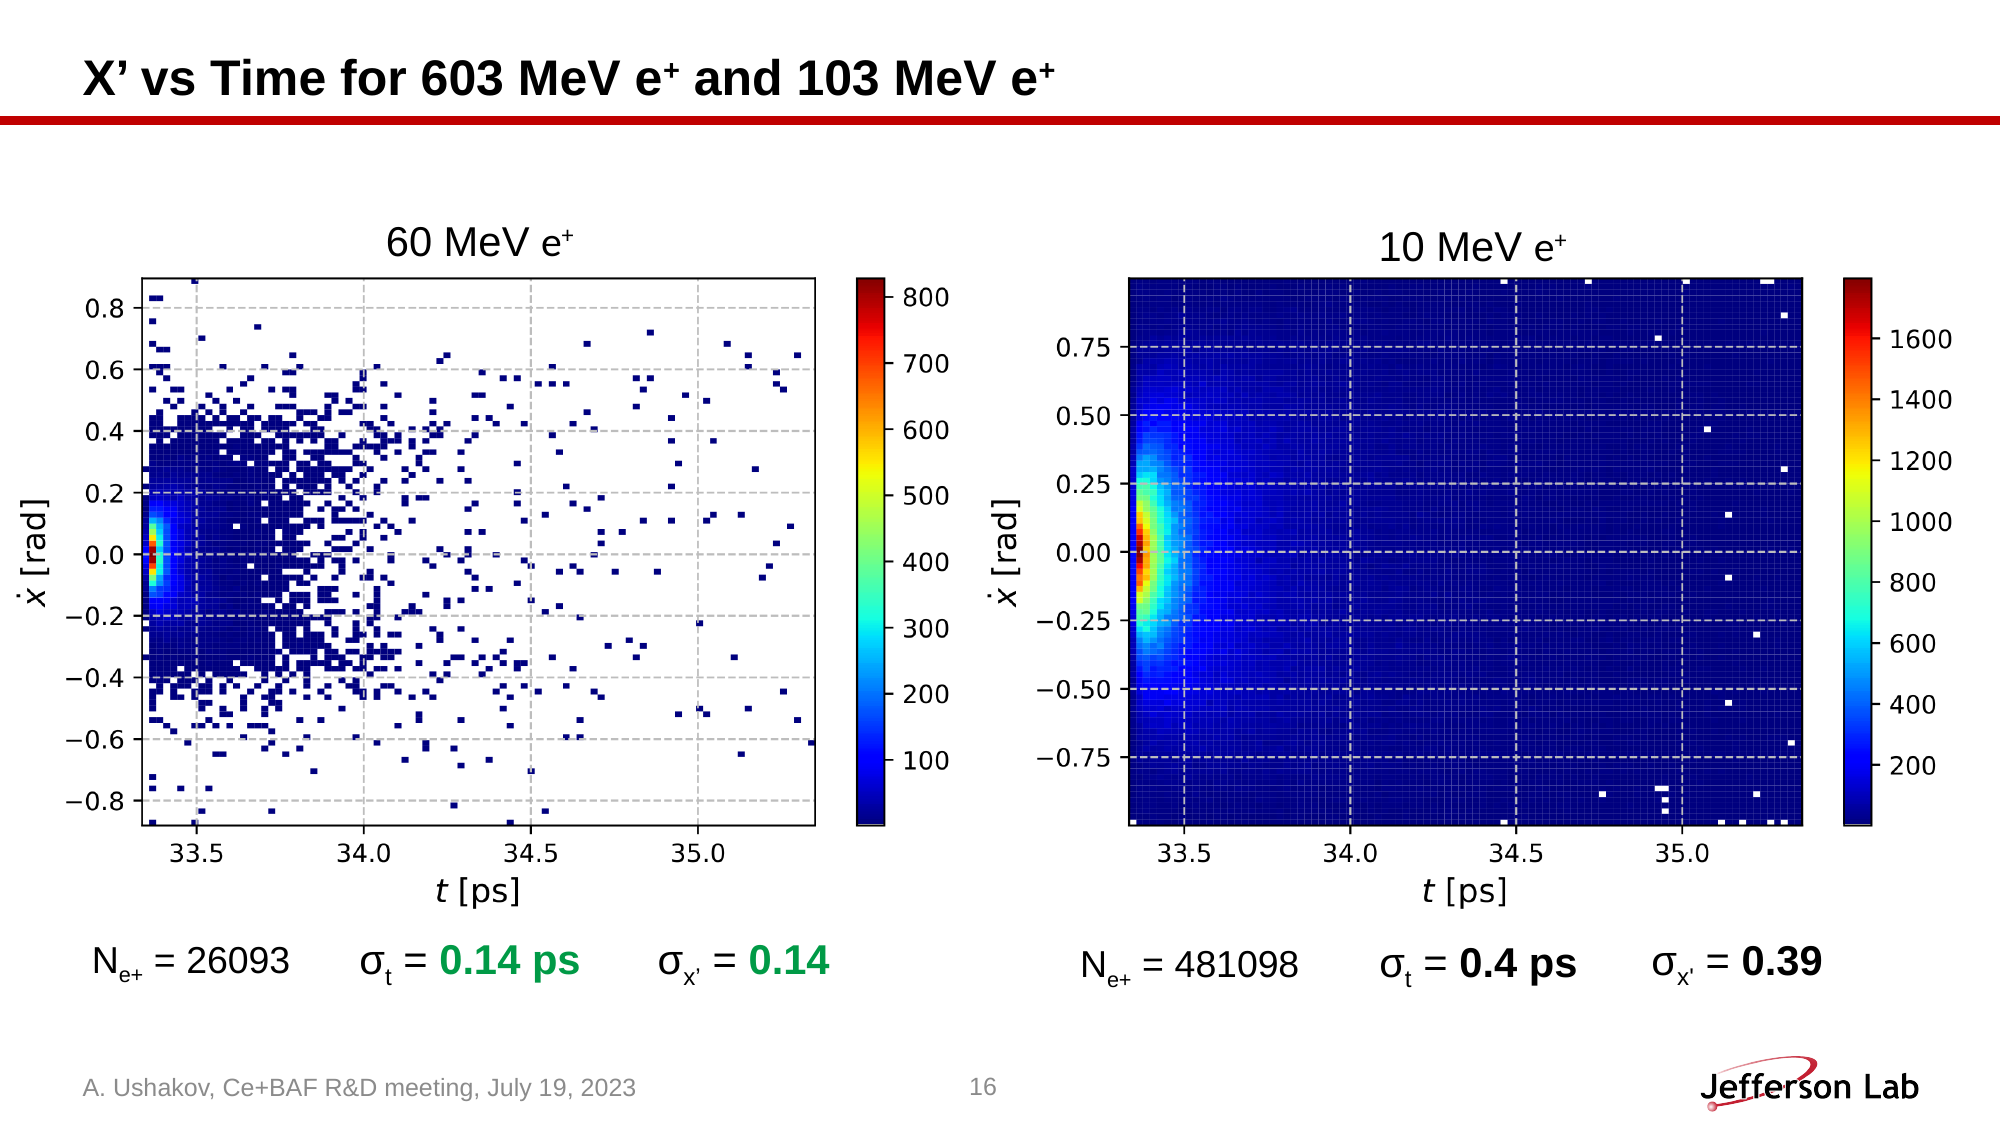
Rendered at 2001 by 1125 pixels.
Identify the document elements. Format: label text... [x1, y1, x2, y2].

slide_number 16 [924, 1060, 1042, 1111]
picture [0, 260, 968, 928]
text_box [67, 925, 887, 992]
text_box 10 MeV e+ [1236, 212, 1721, 260]
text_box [1060, 925, 1881, 994]
text_box 60 MeV e+ [243, 206, 728, 260]
picture [1698, 1047, 1933, 1124]
picture [971, 260, 1971, 928]
footer A. Ushakov, Ce+BAF R&D meeting, July 19, 2023 [67, 1060, 925, 1112]
